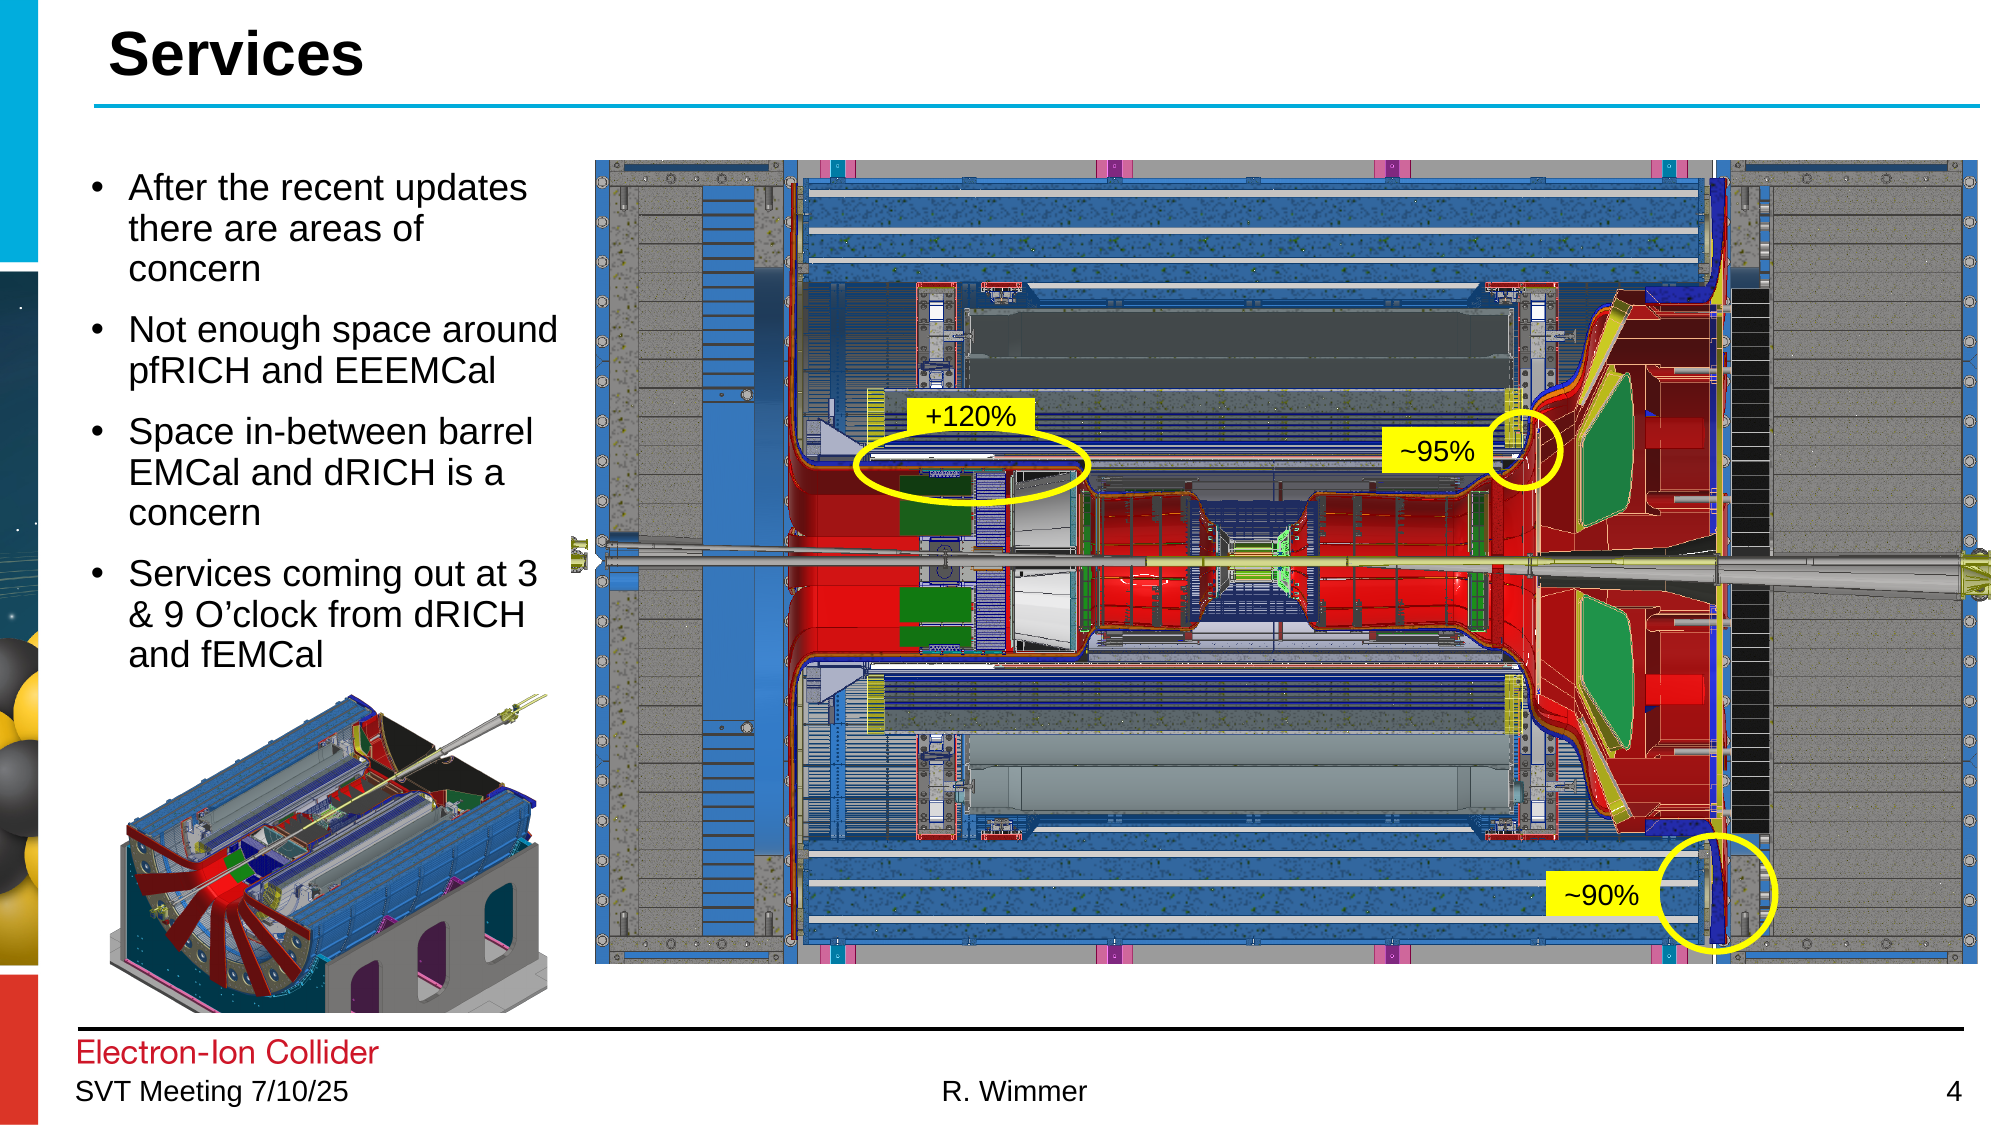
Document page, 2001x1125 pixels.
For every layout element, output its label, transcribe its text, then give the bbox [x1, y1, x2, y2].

list After the recent updates there are areas of concern Not enough space around pfRICH and EEEMCal Space in-between barrel EMCal and dRICH is a concern Services coming out at 3 & 9 O’clock from dRICH and fEMCal [75, 160, 582, 992]
picture [0, 0, 2001, 1125]
title Services [93, 0, 1981, 111]
